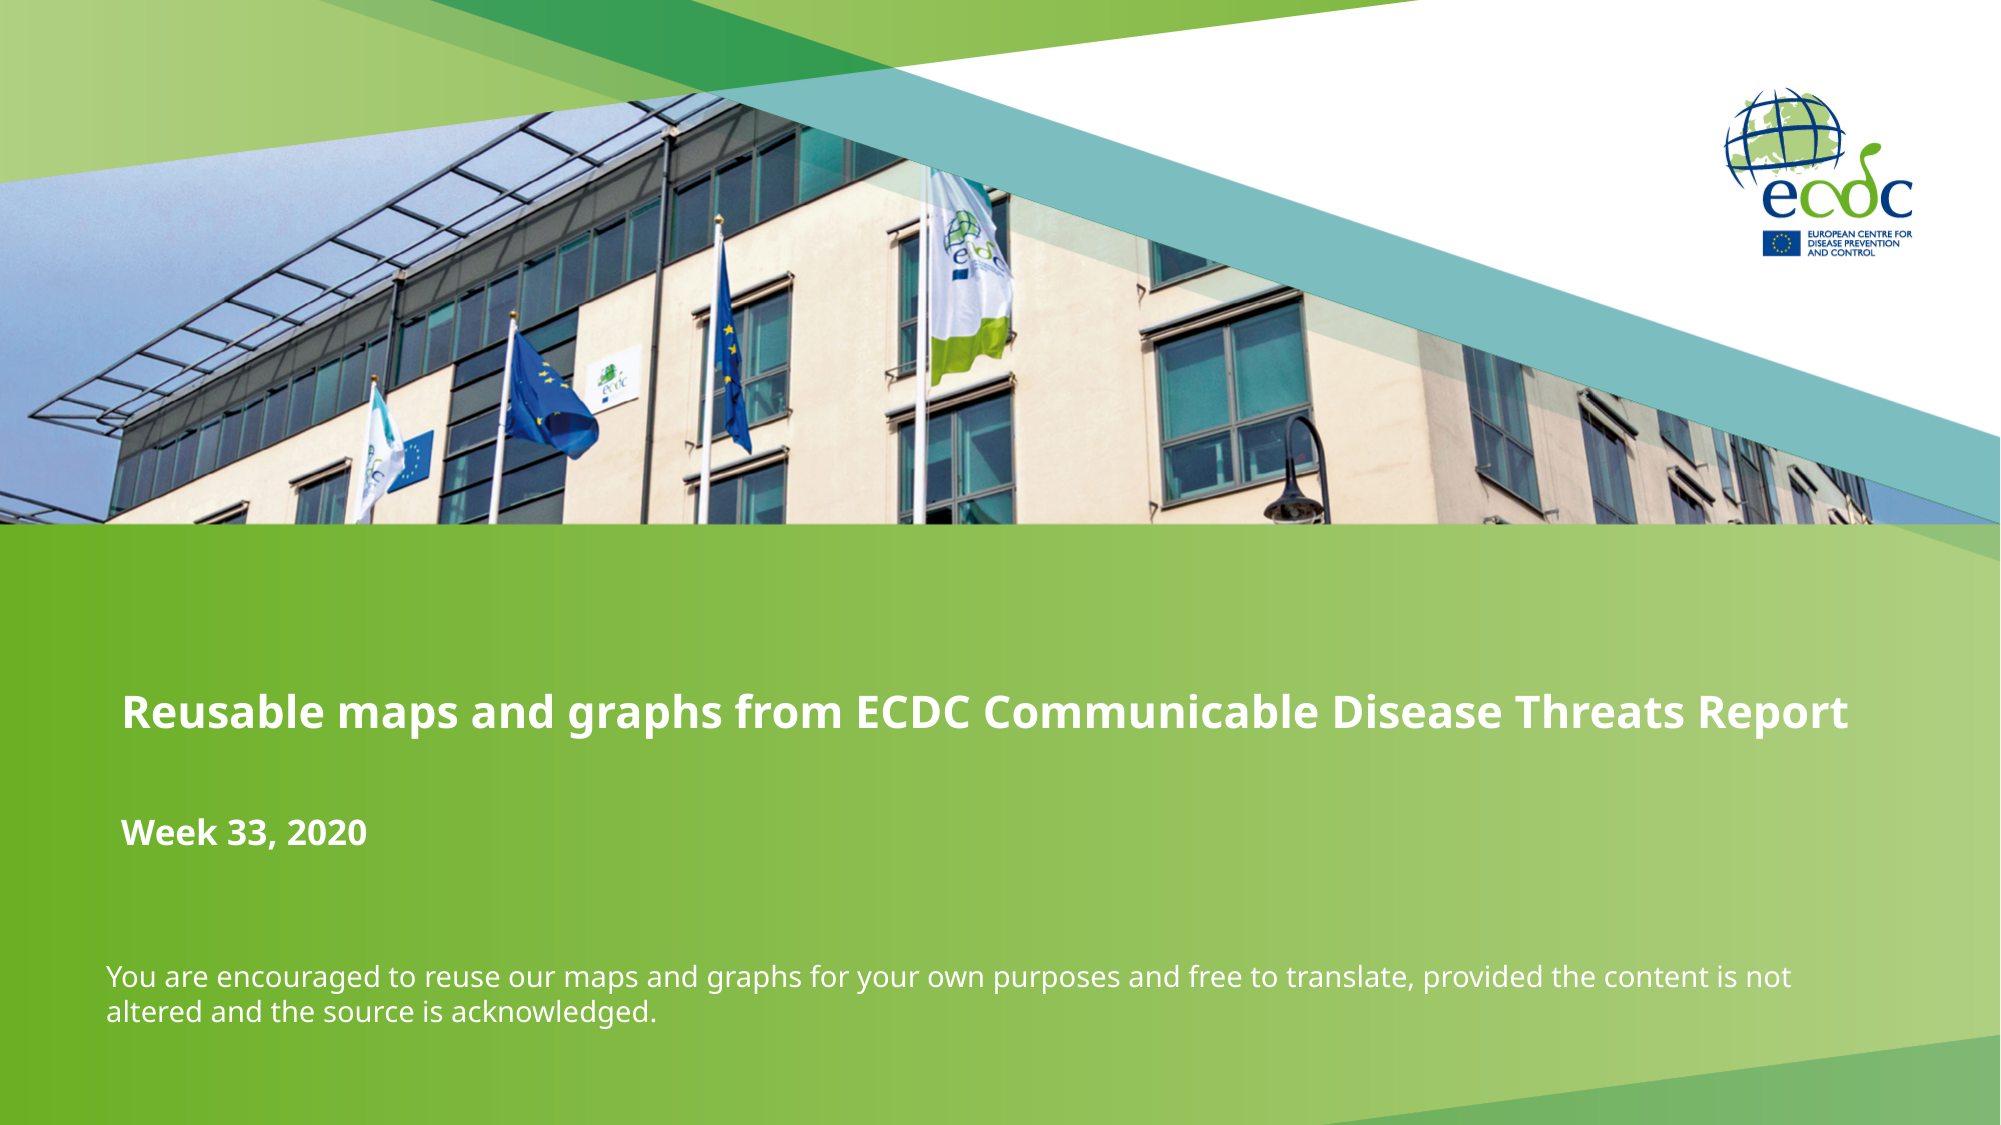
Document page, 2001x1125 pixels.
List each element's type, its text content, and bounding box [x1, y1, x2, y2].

picture [0, 0, 2001, 1125]
text_box You are encouraged to reuse our maps and graphs for your own purposes and free to translate, provided the content is not altered and the source is acknowledged. [106, 938, 1890, 1029]
title Reusable maps and graphs from ECDC Communicable Disease Threats Report Week 33, 2020 [106, 678, 1878, 907]
